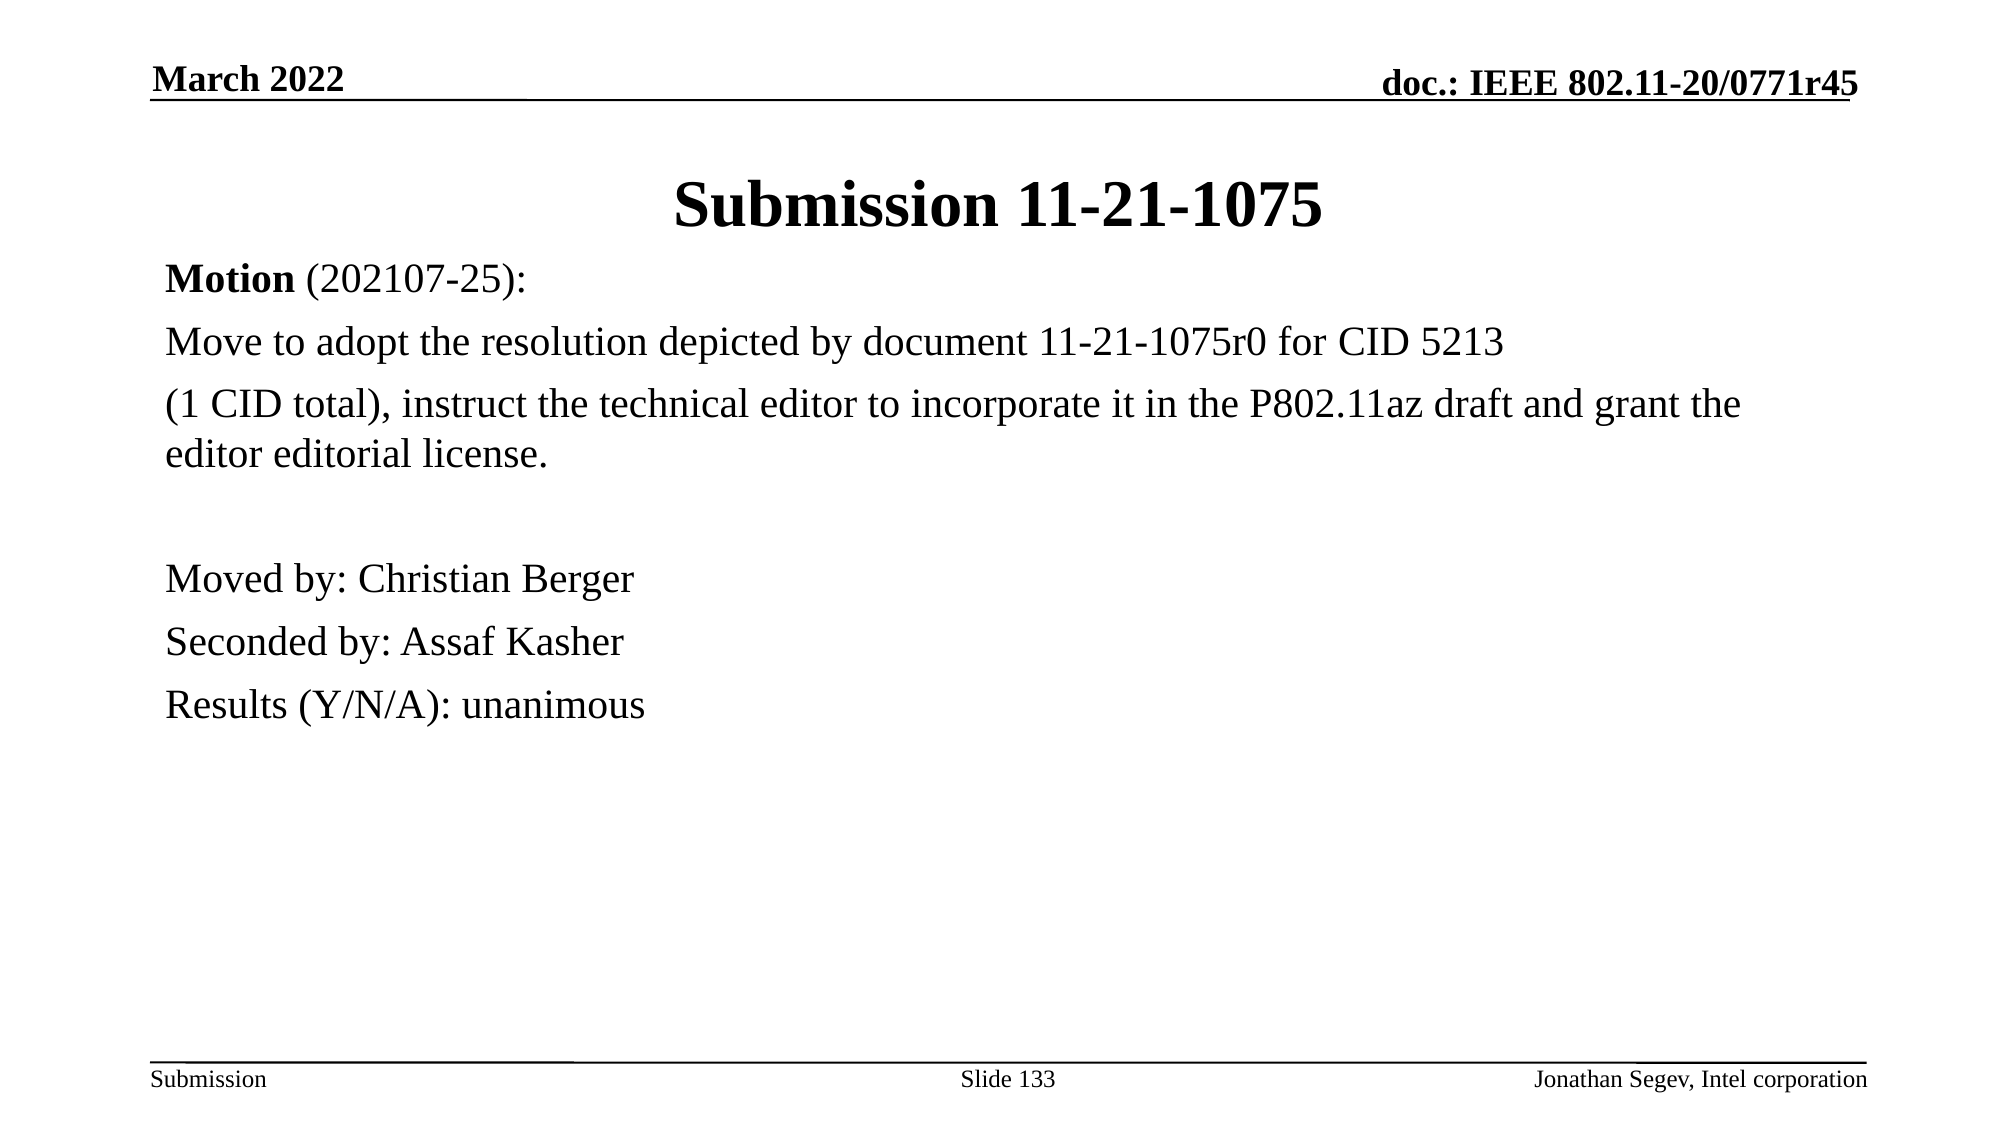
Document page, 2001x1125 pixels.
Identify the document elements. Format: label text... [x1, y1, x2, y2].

list Motion (202107-25): Move to adopt the resolution depicted by document 11-21-1075r0 for CID 5213 (1 CID total), instruct the technical editor to incorporate it in the P802.11az draft and grant the editor editorial license. Moved by: Christian Berger Seconded by: Assaf Kasher Results (Y/N/A): unanimous [149, 243, 1850, 1000]
footer Jonathan Segev, Intel corporation [1171, 1061, 1869, 1093]
slide_number Slide 133 [950, 1061, 1067, 1123]
title Submission 11-21-1075 [149, 112, 1850, 243]
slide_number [152, 54, 563, 100]
